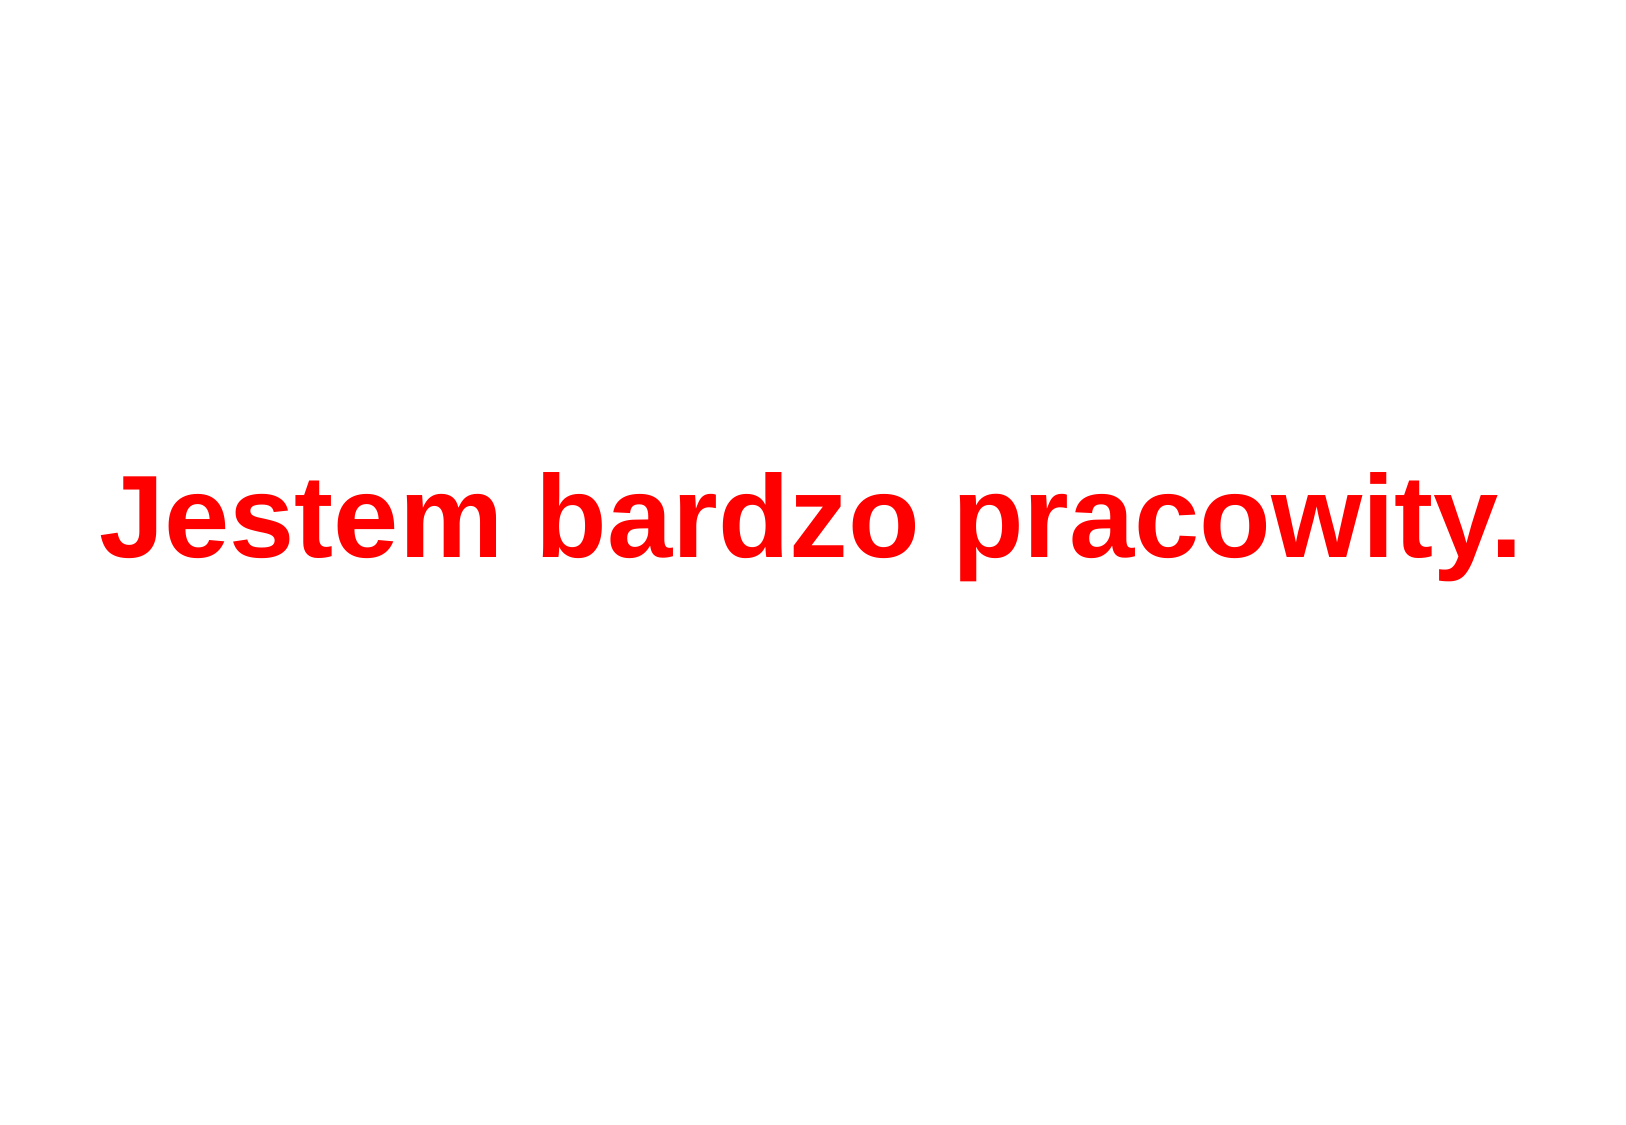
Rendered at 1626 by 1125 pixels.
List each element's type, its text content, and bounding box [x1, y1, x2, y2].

title Jestem bardzo pracowity. [80, 373, 1543, 648]
